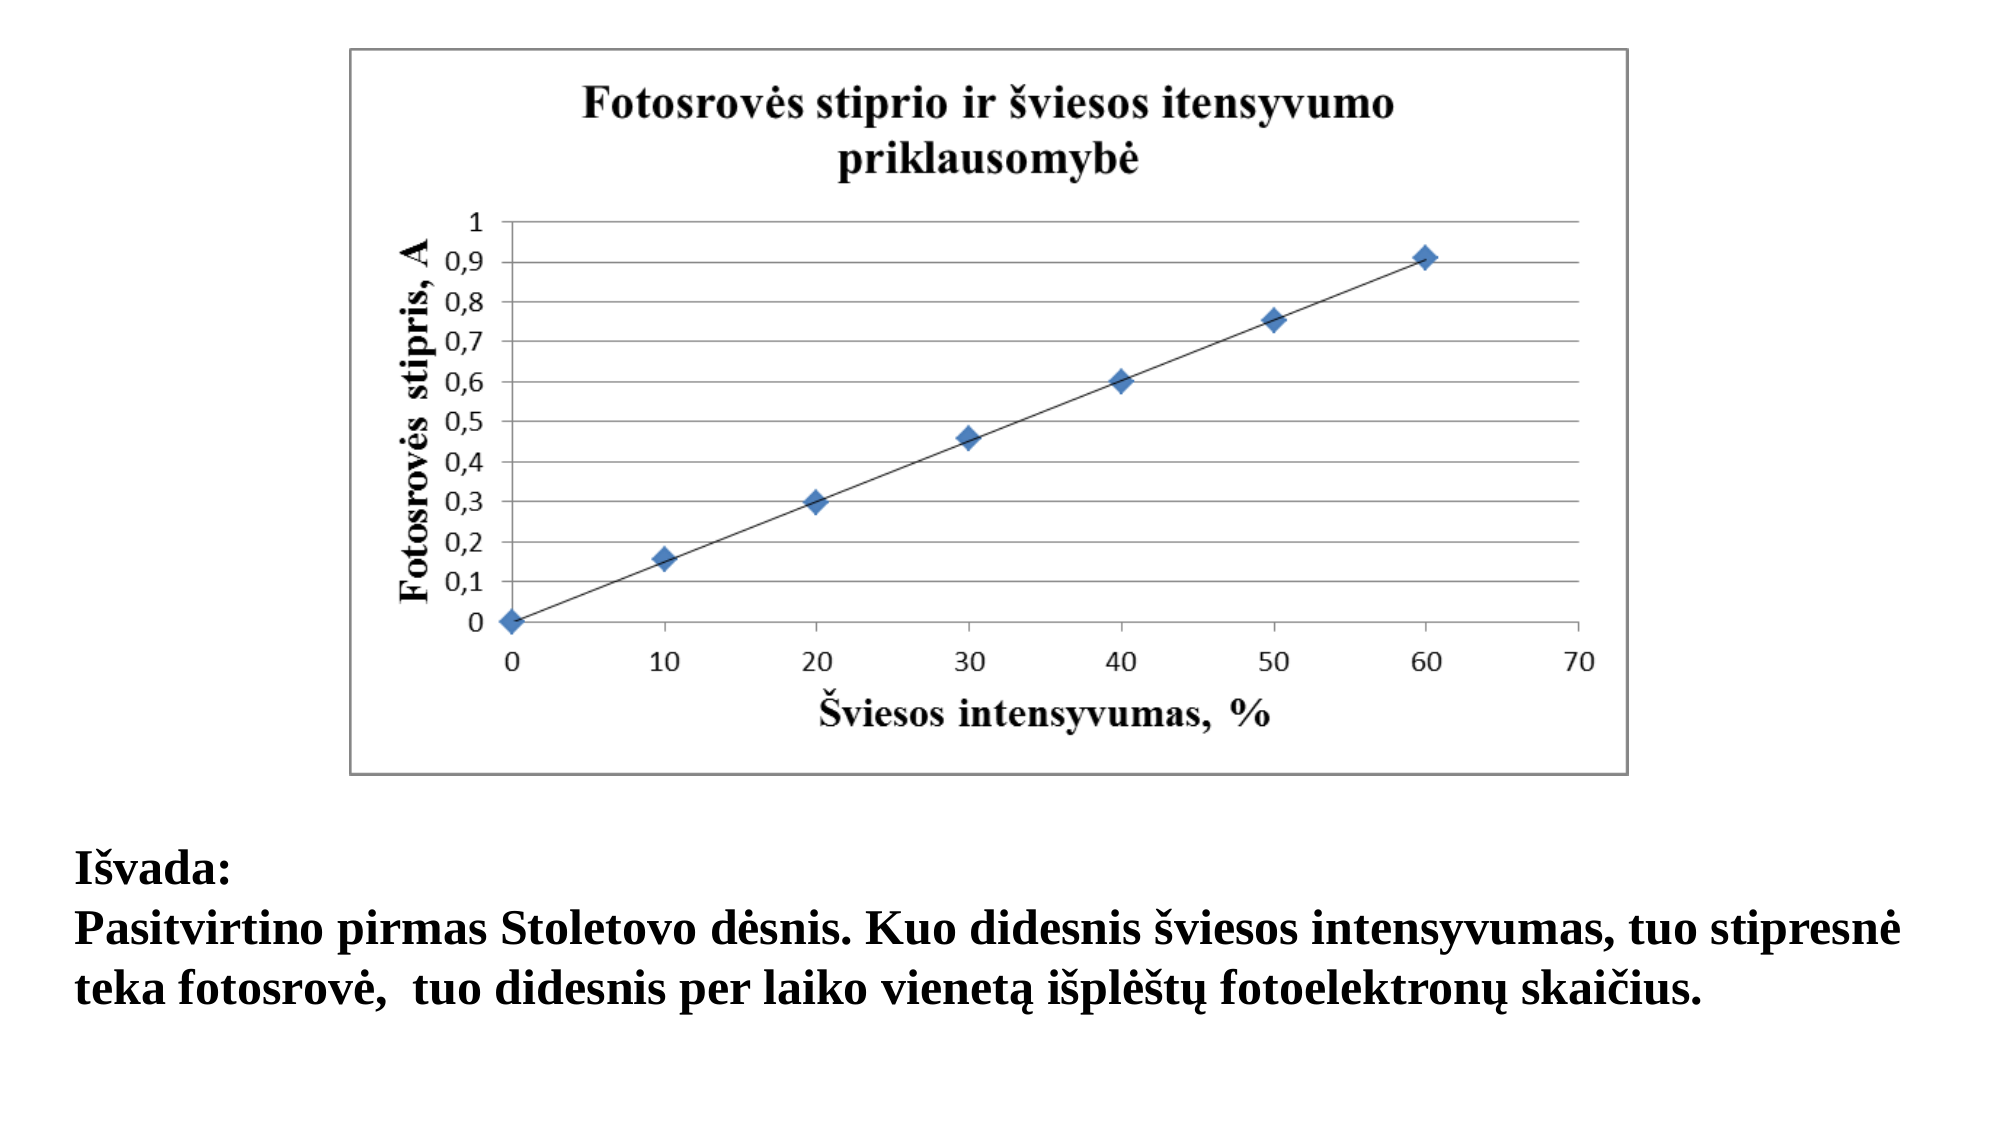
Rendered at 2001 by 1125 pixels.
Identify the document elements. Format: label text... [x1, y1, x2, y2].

picture [348, 48, 1629, 777]
text_box Išvada: Pasitvirtino pirmas Stoletovo dėsnis. Kuo didesnis šviesos intensyvumas, tuo stipresnė teka fotosrovė, tuo didesnis per laiko vienetą išplėštų fotoelektronų skaičius. [60, 827, 1967, 1023]
